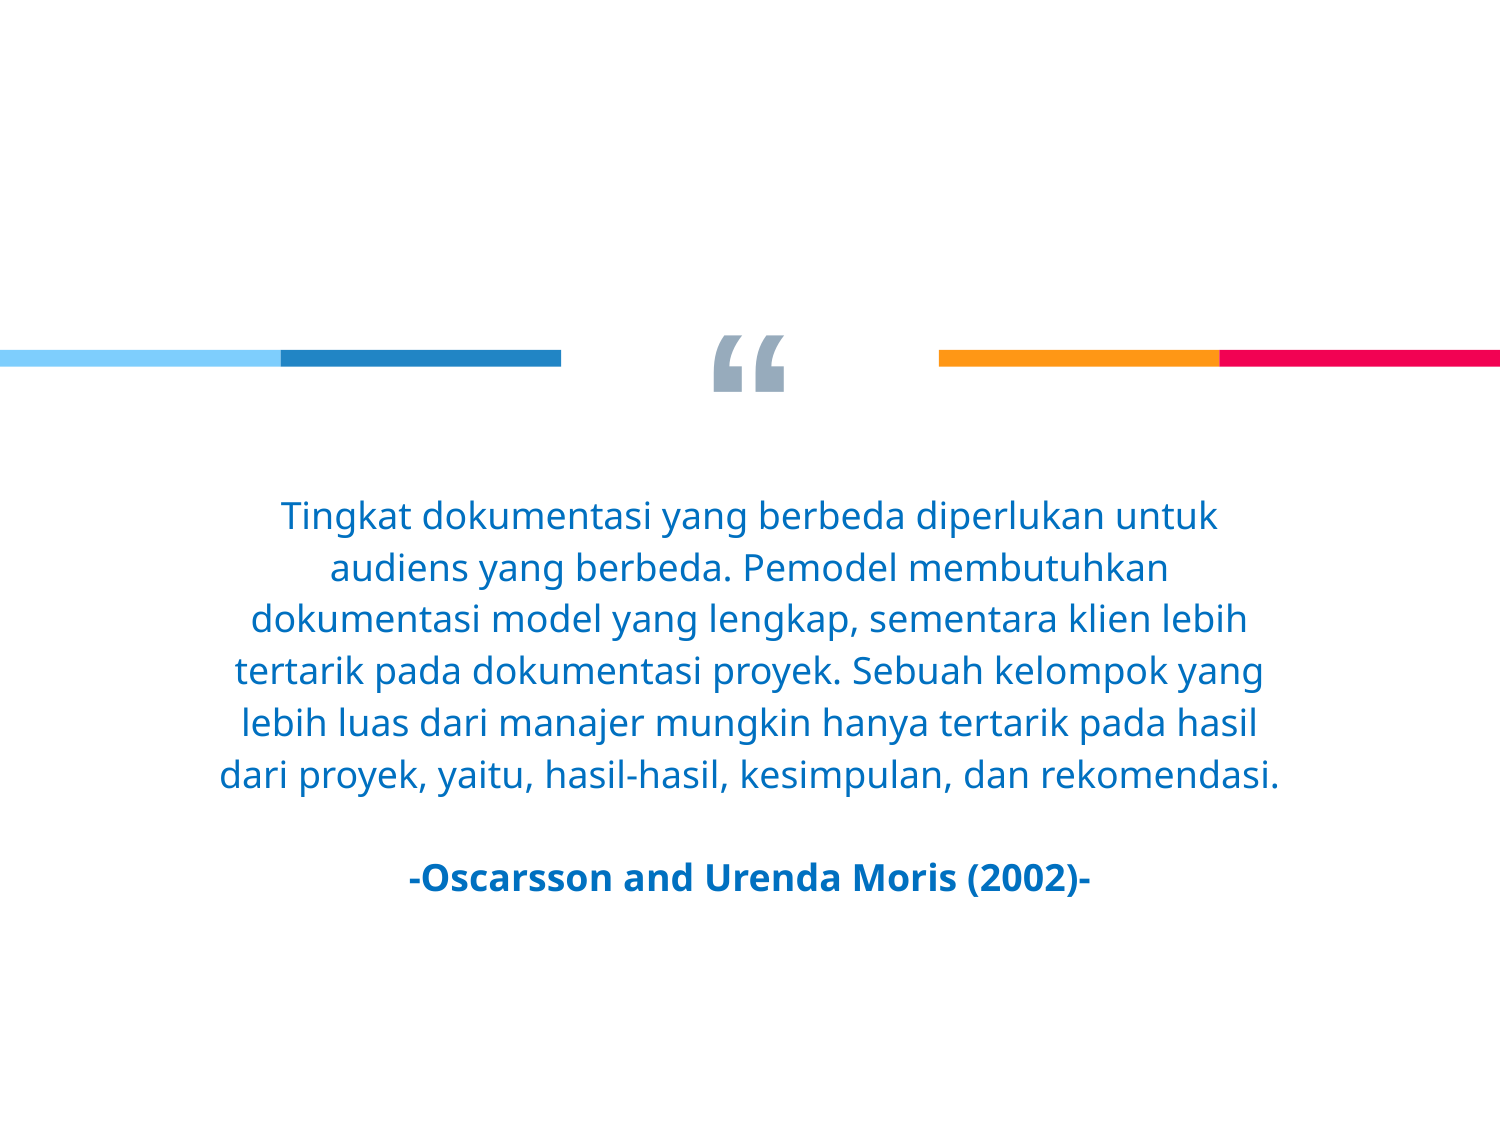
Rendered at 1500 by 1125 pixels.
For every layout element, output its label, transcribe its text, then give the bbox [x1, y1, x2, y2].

list Tingkat dokumentasi yang berbeda diperlukan untuk audiens yang berbeda. Pemodel membutuhkan dokumentasi model yang lengkap, sementara klien lebih tertarik pada dokumentasi proyek. Sebuah kelompok yang lebih luas dari manajer mungkin hanya tertarik pada hasil dari proyek, yaitu, hasil-hasil, kesimpulan, dan rekomendasi. -Oscarsson and Urenda Moris (2002)- [200, 470, 1300, 960]
